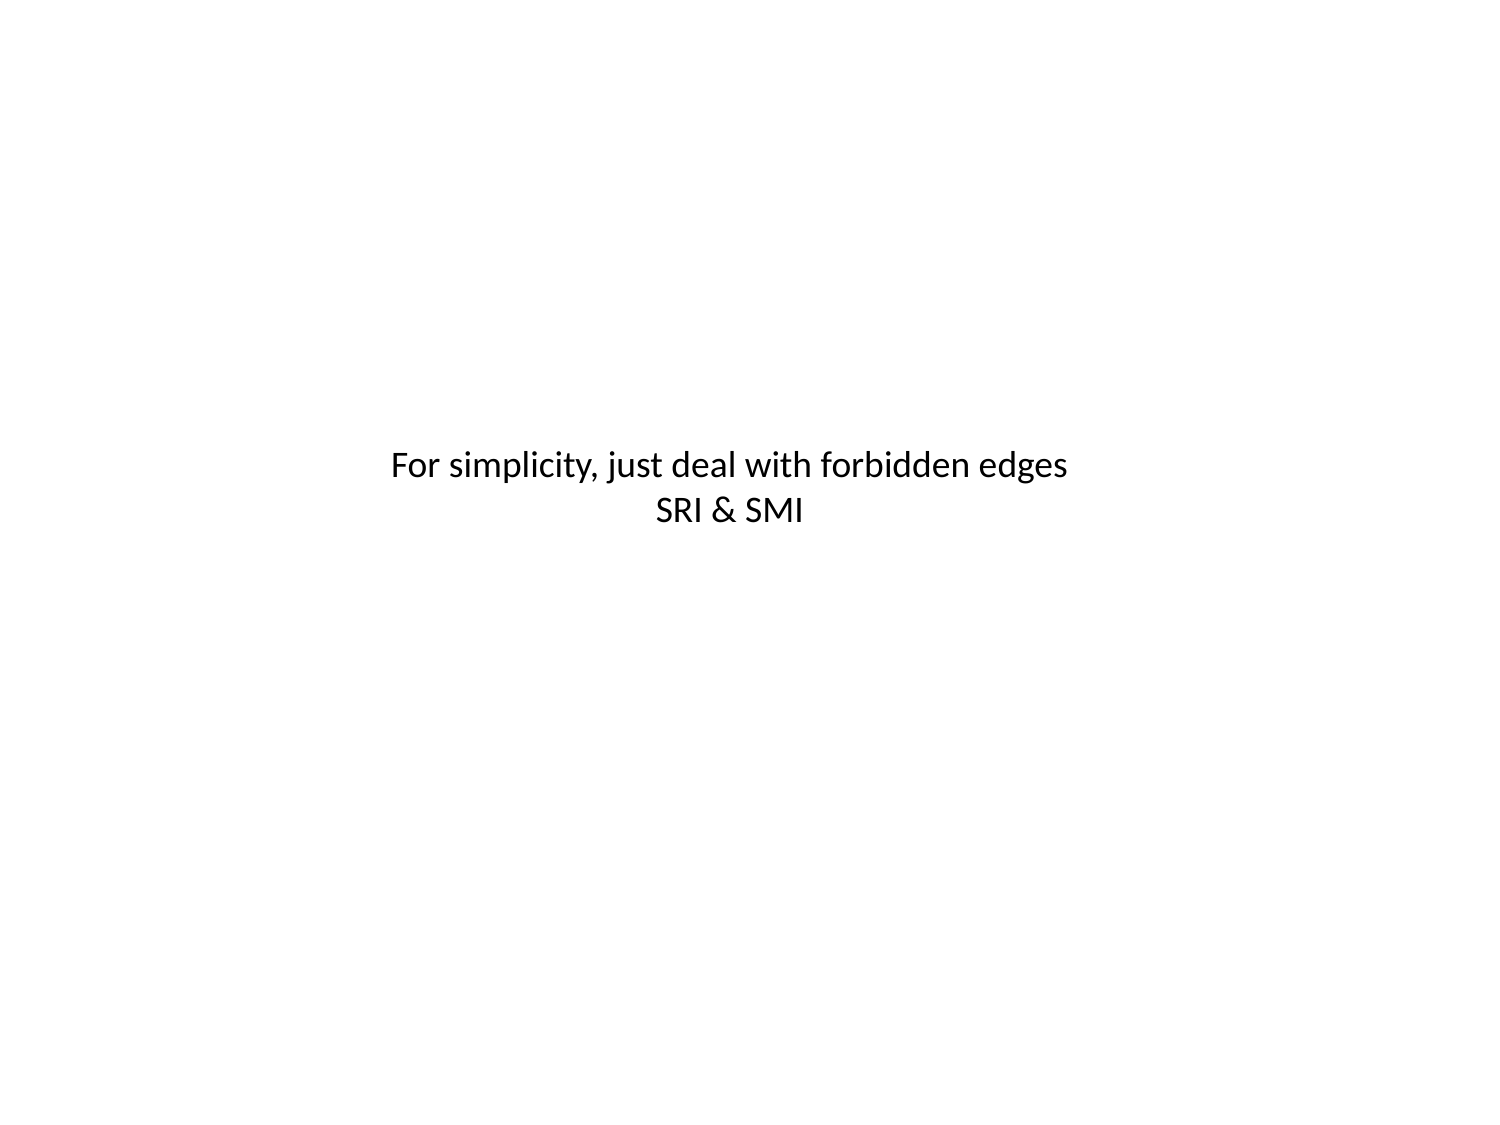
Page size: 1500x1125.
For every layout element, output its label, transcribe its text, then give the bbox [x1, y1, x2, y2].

text_box For simplicity, just deal with forbidden edges SRI & SMI [376, 432, 1084, 538]
